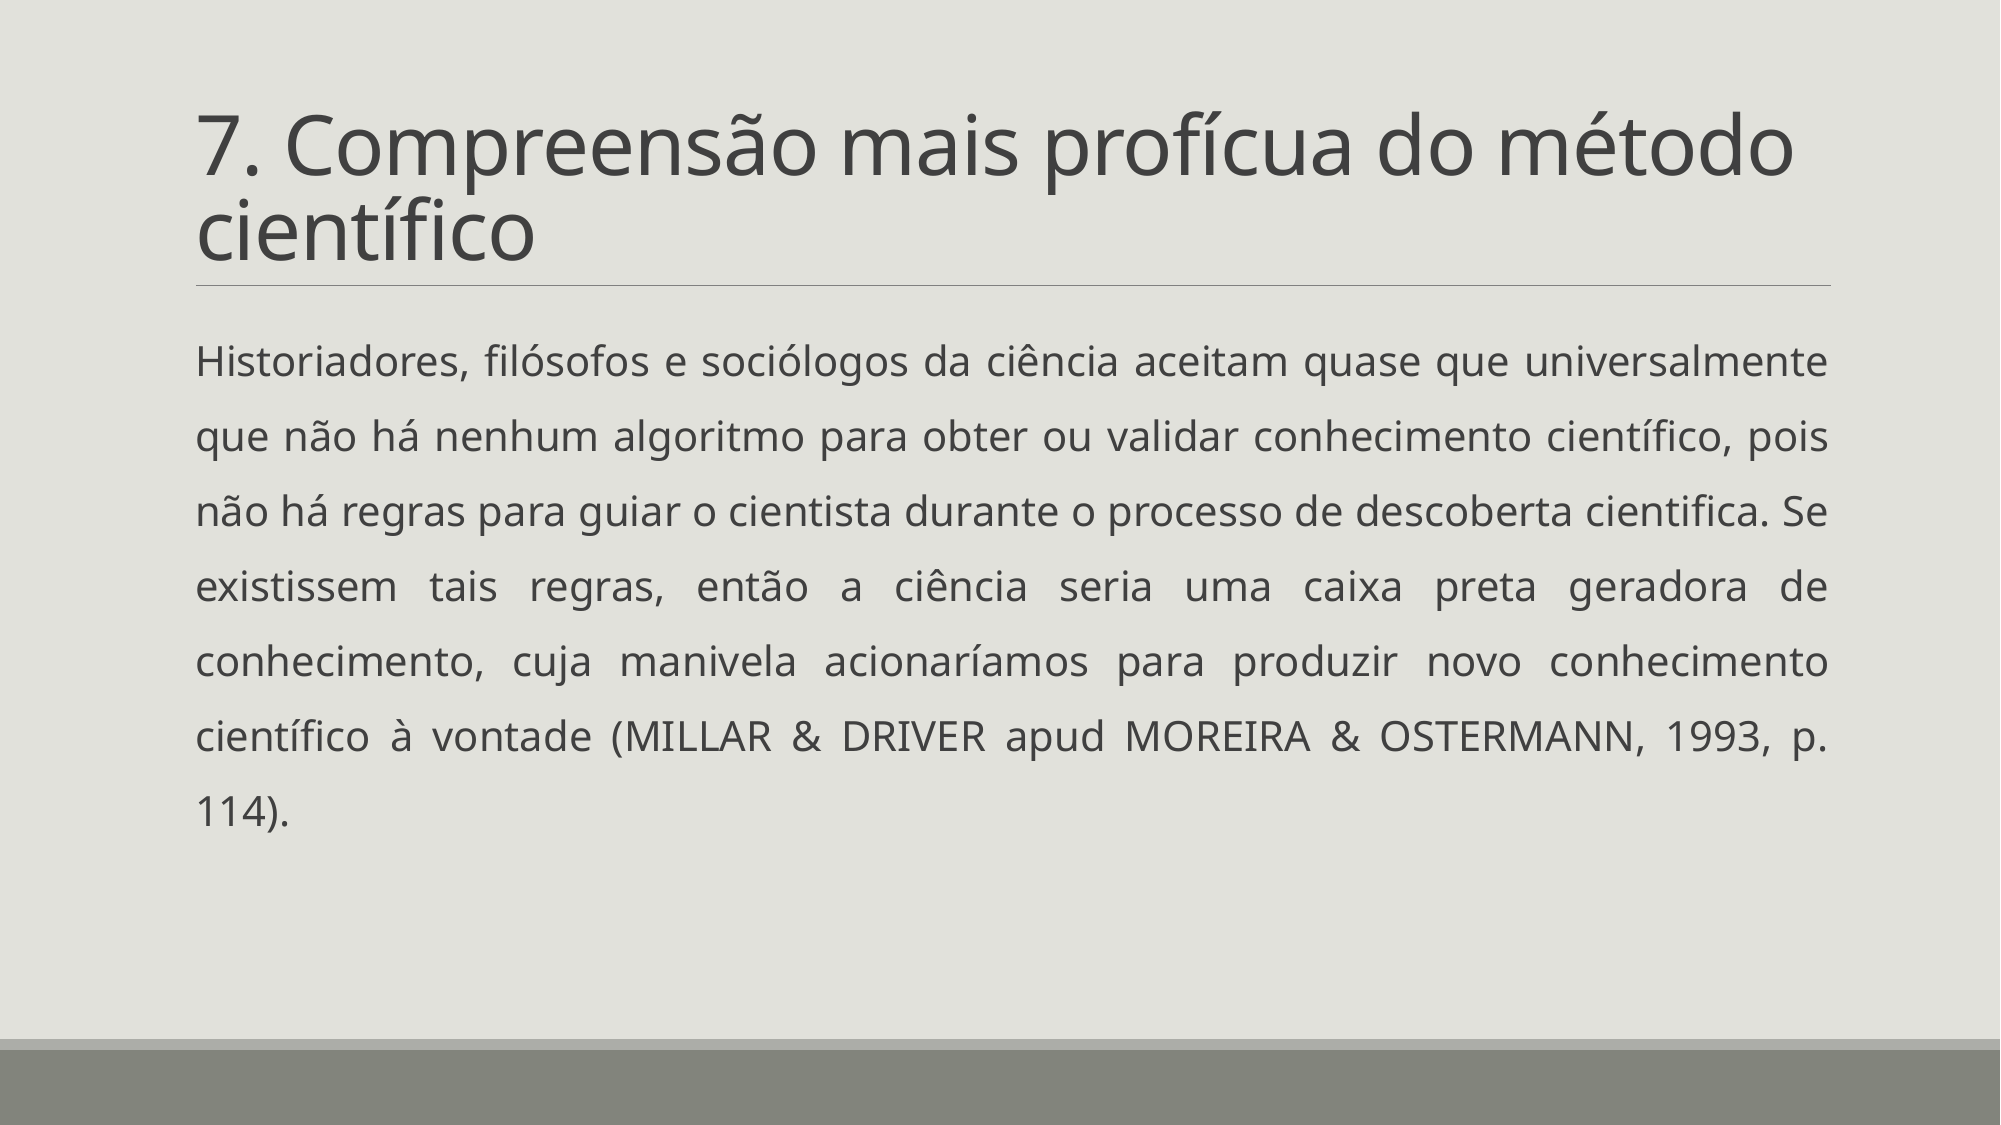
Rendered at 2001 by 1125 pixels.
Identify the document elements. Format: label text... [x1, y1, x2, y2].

title 7. Compreensão mais profícua do método científico [180, 47, 1830, 285]
list Historiadores, filósofos e sociólogos da ciência aceitam quase que universalmente que não há nenhum algoritmo para obter ou validar conhecimento científico, pois não há regras para guiar o cientista durante o processo de descoberta cientifica. Se existissem tais regras, então a ciência seria uma caixa preta geradora de conhecimento, cuja manivela acionaríamos para produzir novo conhecimento científico à vontade (MILLAR & DRIVER apud MOREIRA & OSTERMANN, 1993, p. 114). [180, 302, 1830, 963]
